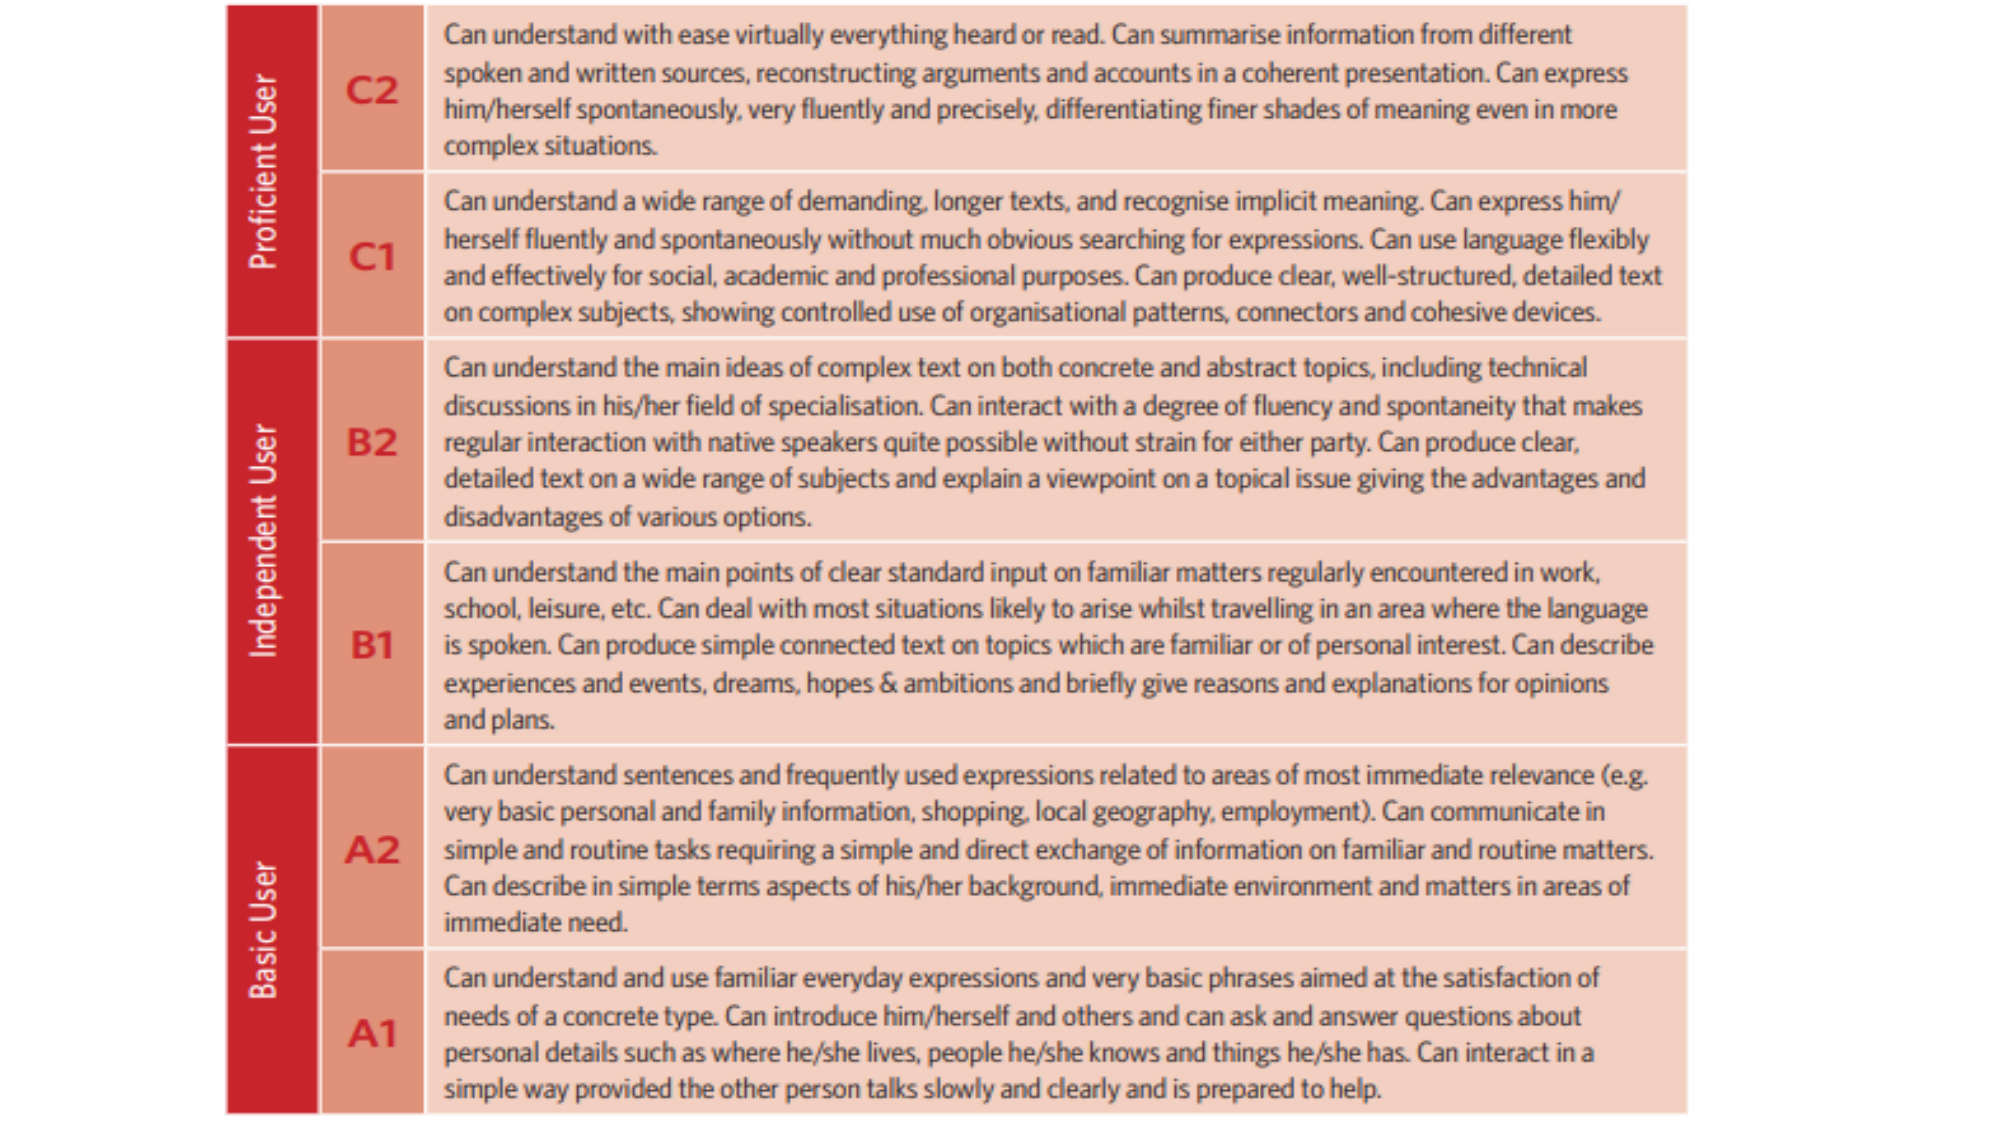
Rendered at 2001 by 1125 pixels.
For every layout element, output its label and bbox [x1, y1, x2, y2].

list [216, 0, 1726, 1125]
